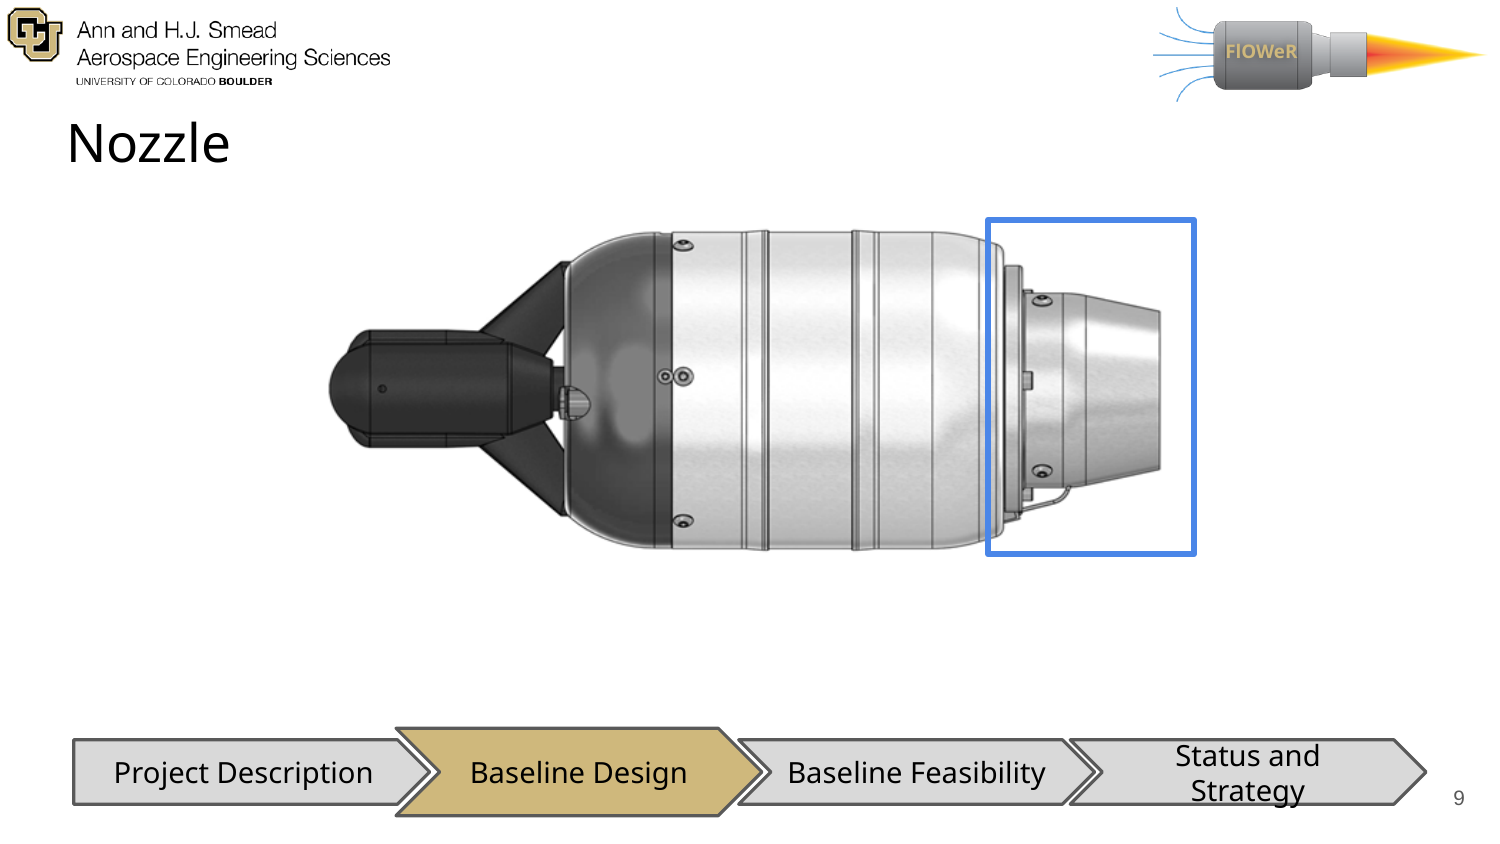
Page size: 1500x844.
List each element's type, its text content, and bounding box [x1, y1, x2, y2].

picture [7, 7, 390, 85]
text_box Baseline Feasibility [738, 739, 1095, 805]
title Nozzle [51, 94, 1449, 189]
text_box [1185, 219, 1194, 555]
picture [1153, 7, 1488, 102]
text_box Project Description [73, 739, 430, 805]
slide_number ‹#› [1389, 764, 1480, 830]
text_box Status and Strategy [1070, 739, 1427, 805]
picture [305, 211, 1181, 563]
text_box Baseline Design [395, 728, 762, 816]
